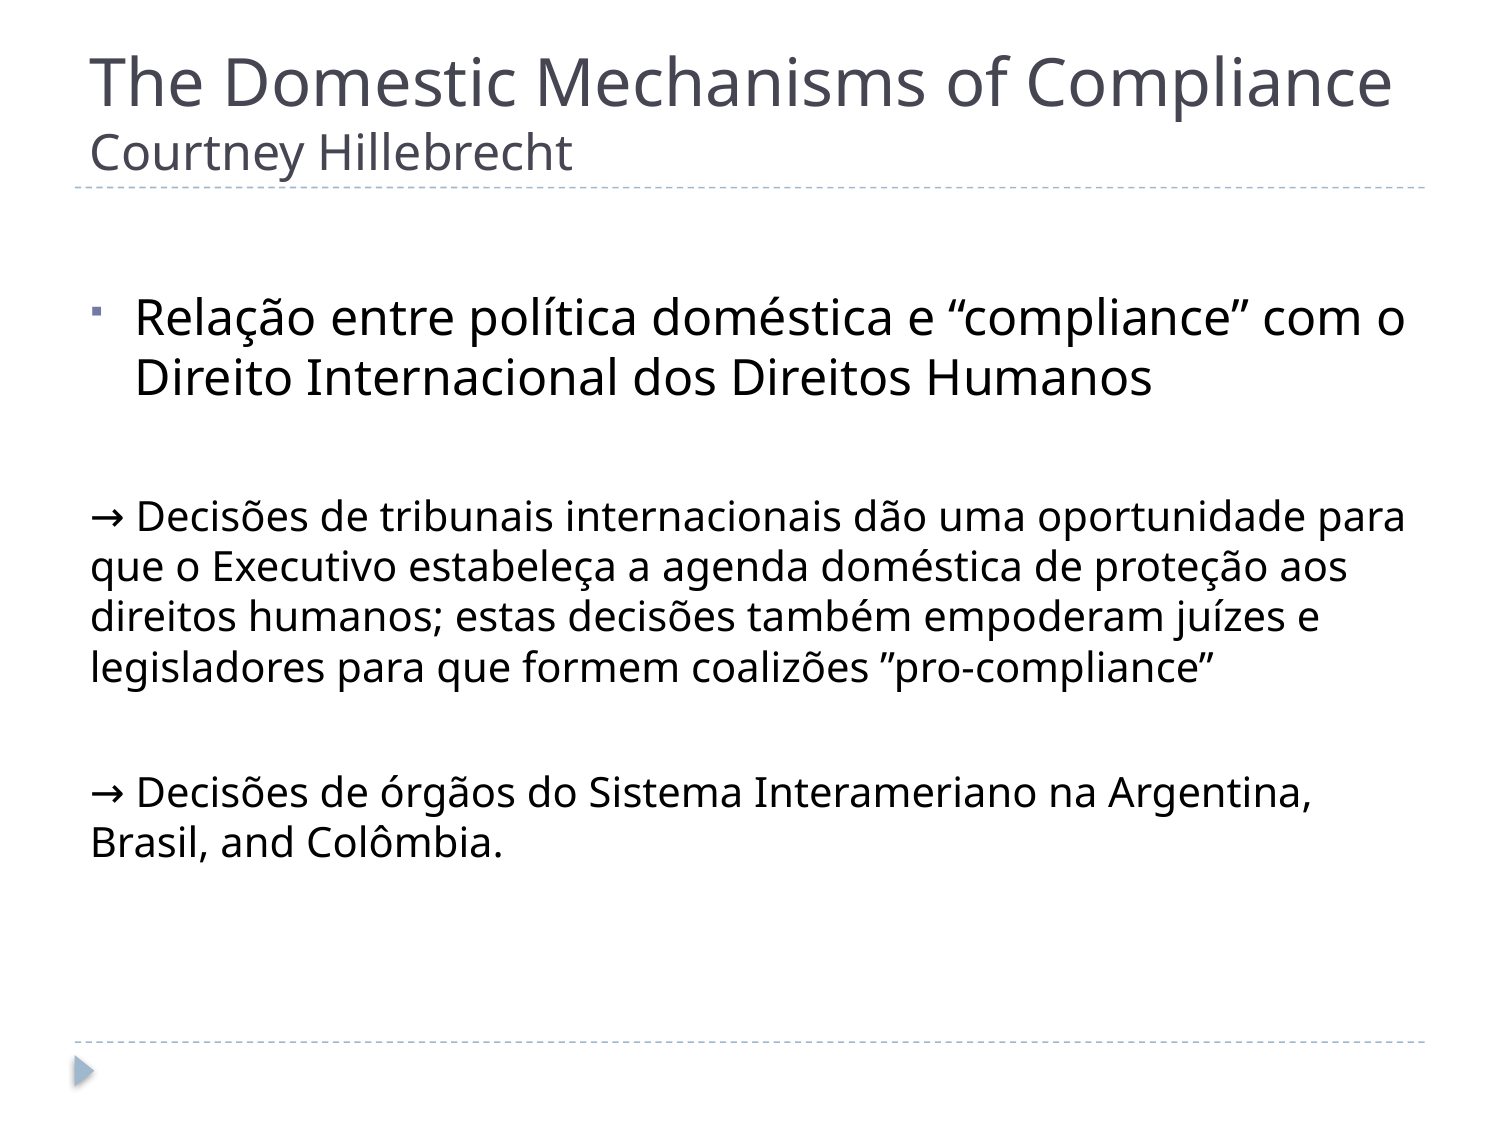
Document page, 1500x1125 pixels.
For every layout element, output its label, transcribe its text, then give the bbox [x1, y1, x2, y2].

list Relação entre política doméstica e “compliance” com o Direito Internacional dos Direitos Humanos → Decisões de tribunais internacionais dão uma oportunidade para que o Executivo estabeleça a agenda doméstica de proteção aos direitos humanos; estas decisões também empoderam juízes e legisladores para que formem coalizões ”pro-compliance” → Decisões de órgãos do Sistema Interameriano na Argentina, Brasil, and Colômbia. [75, 200, 1425, 1010]
title The Domestic Mechanisms of Compliance Courtney Hillebrecht [75, 24, 1425, 188]
